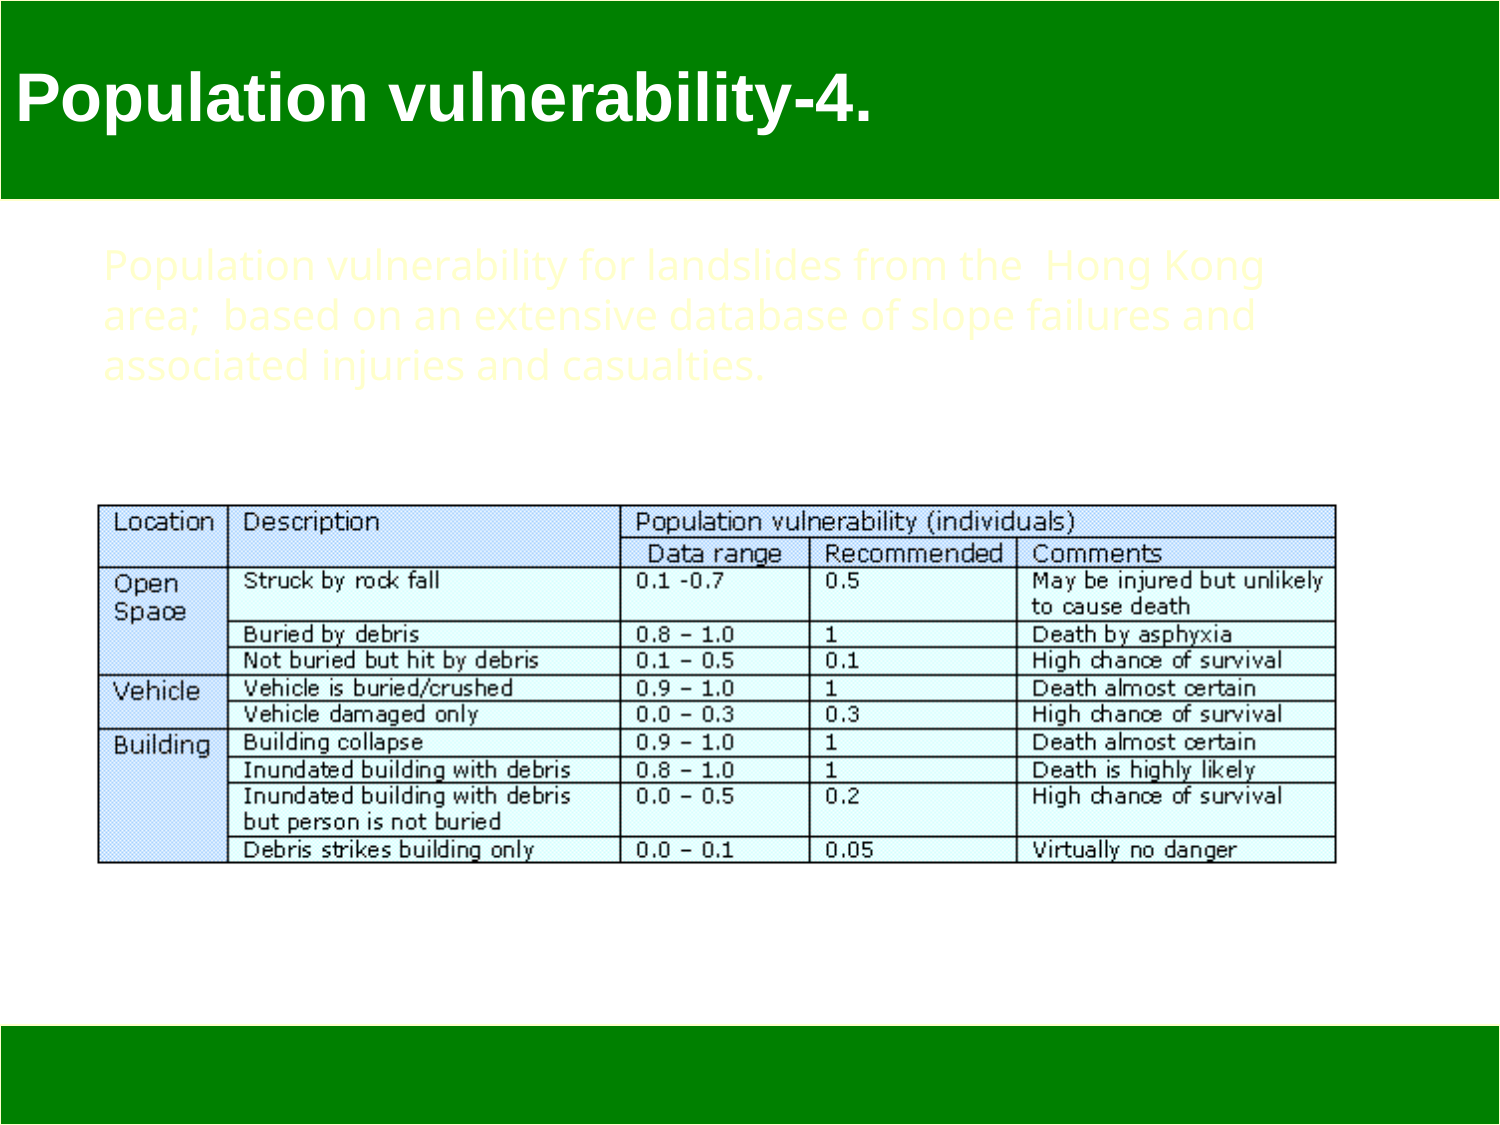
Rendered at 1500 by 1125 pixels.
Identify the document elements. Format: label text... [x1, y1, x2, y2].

text_box Population vulnerability for landslides from the Hong Kong area; based on an extensive database of slope failures and associated injuries and casualties. [88, 231, 1294, 397]
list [88, 491, 1353, 878]
title Population vulnerability-4. [0, 0, 1500, 188]
